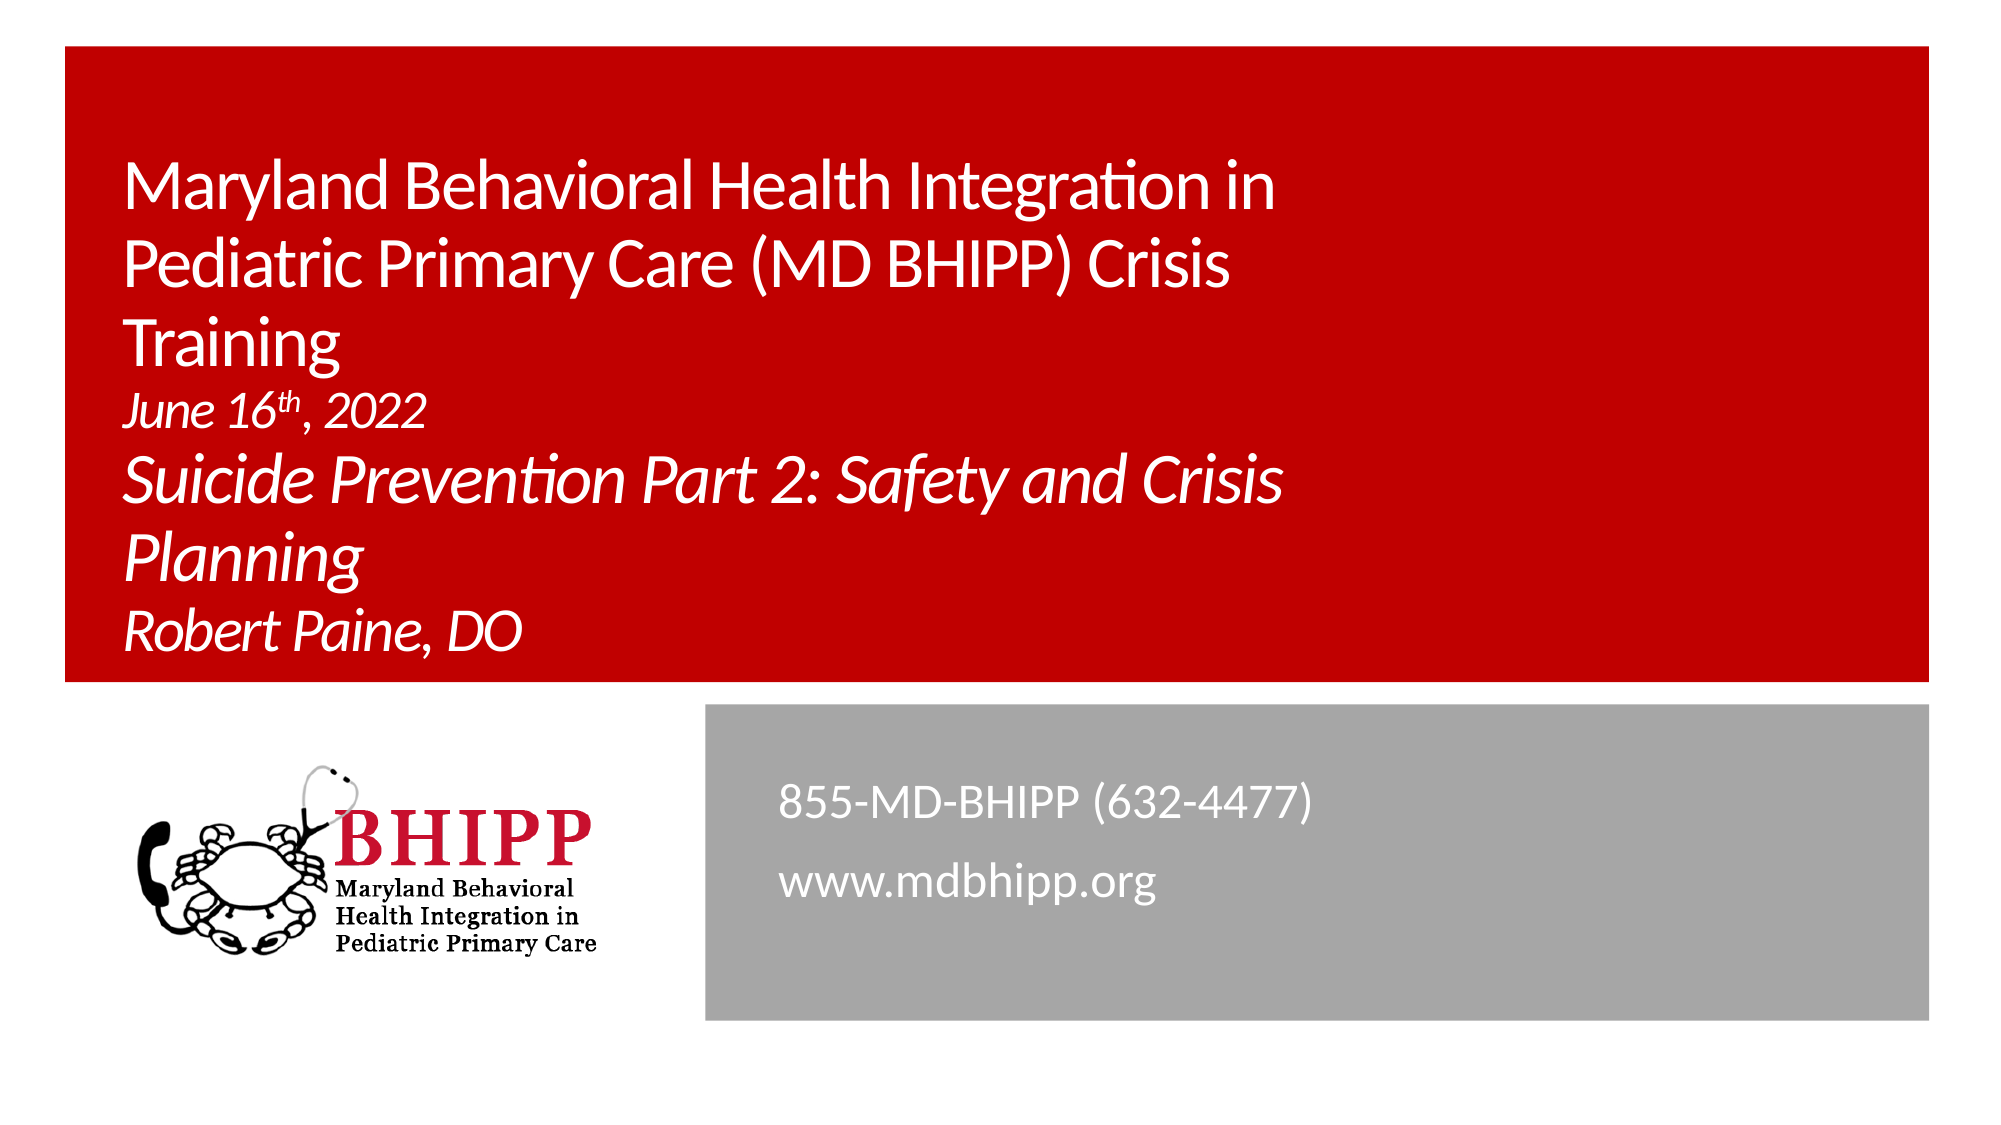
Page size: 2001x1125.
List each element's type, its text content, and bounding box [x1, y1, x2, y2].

text_box [657, 719, 1895, 805]
text_box 855-MD-BHIPP (632-4477) www.mdbhipp.org [763, 768, 1764, 916]
picture [93, 724, 637, 997]
title Maryland Behavioral Health Integration in Pediatric Primary Care (MD BHIPP) Crisis Training June 16th, 2022 Suicide Prevention Part 2: Safety and Crisis Planning Robert Paine, DO [107, 138, 1420, 673]
